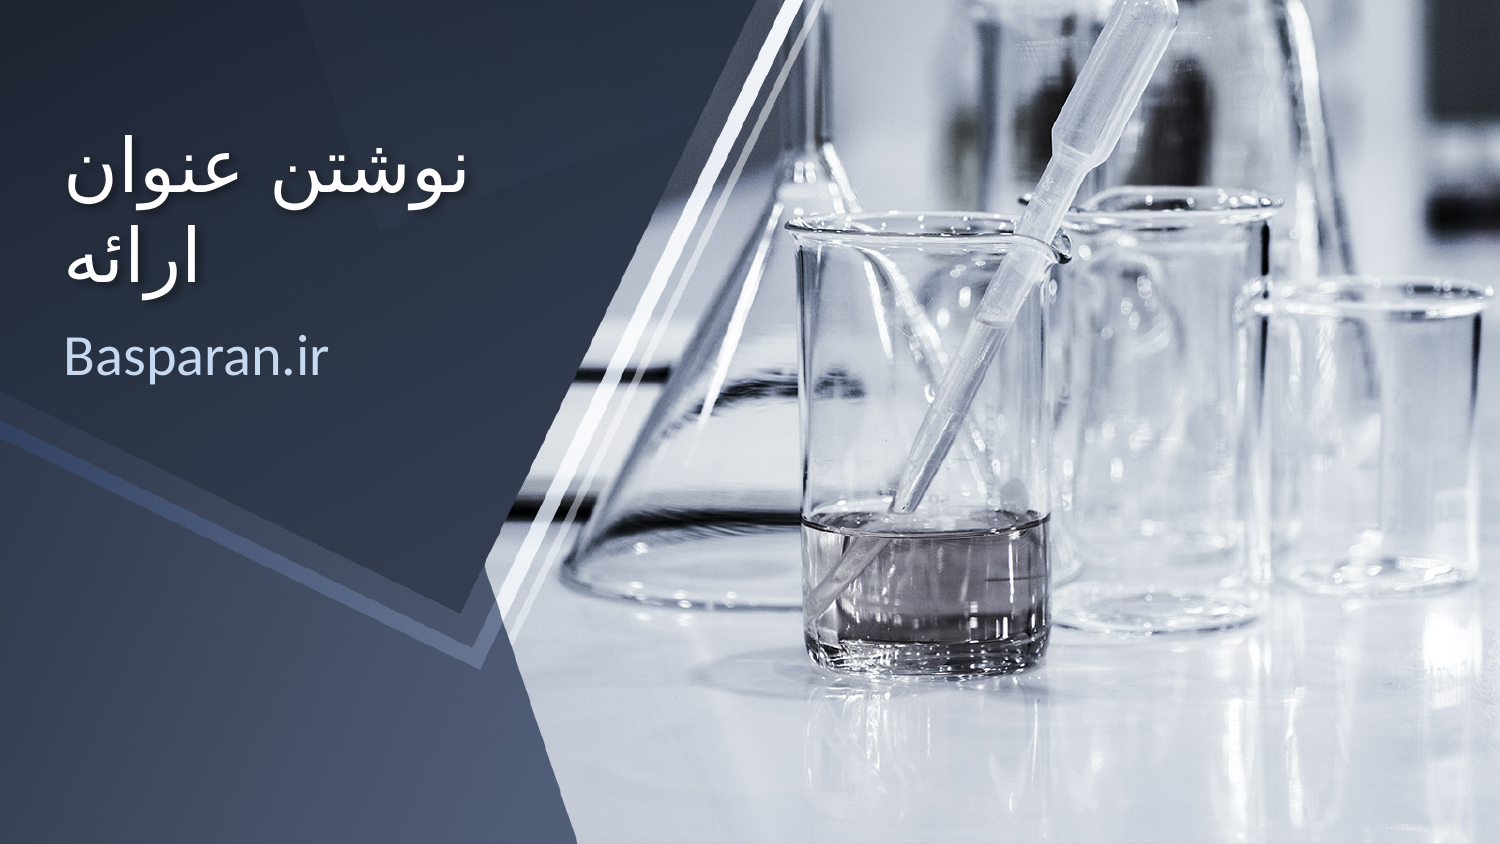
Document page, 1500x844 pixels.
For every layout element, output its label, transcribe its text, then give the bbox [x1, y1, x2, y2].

title نوشتن عنوان ارائه [48, 105, 600, 310]
subtitle Basparan.ir [48, 309, 550, 455]
picture [0, 0, 1500, 844]
